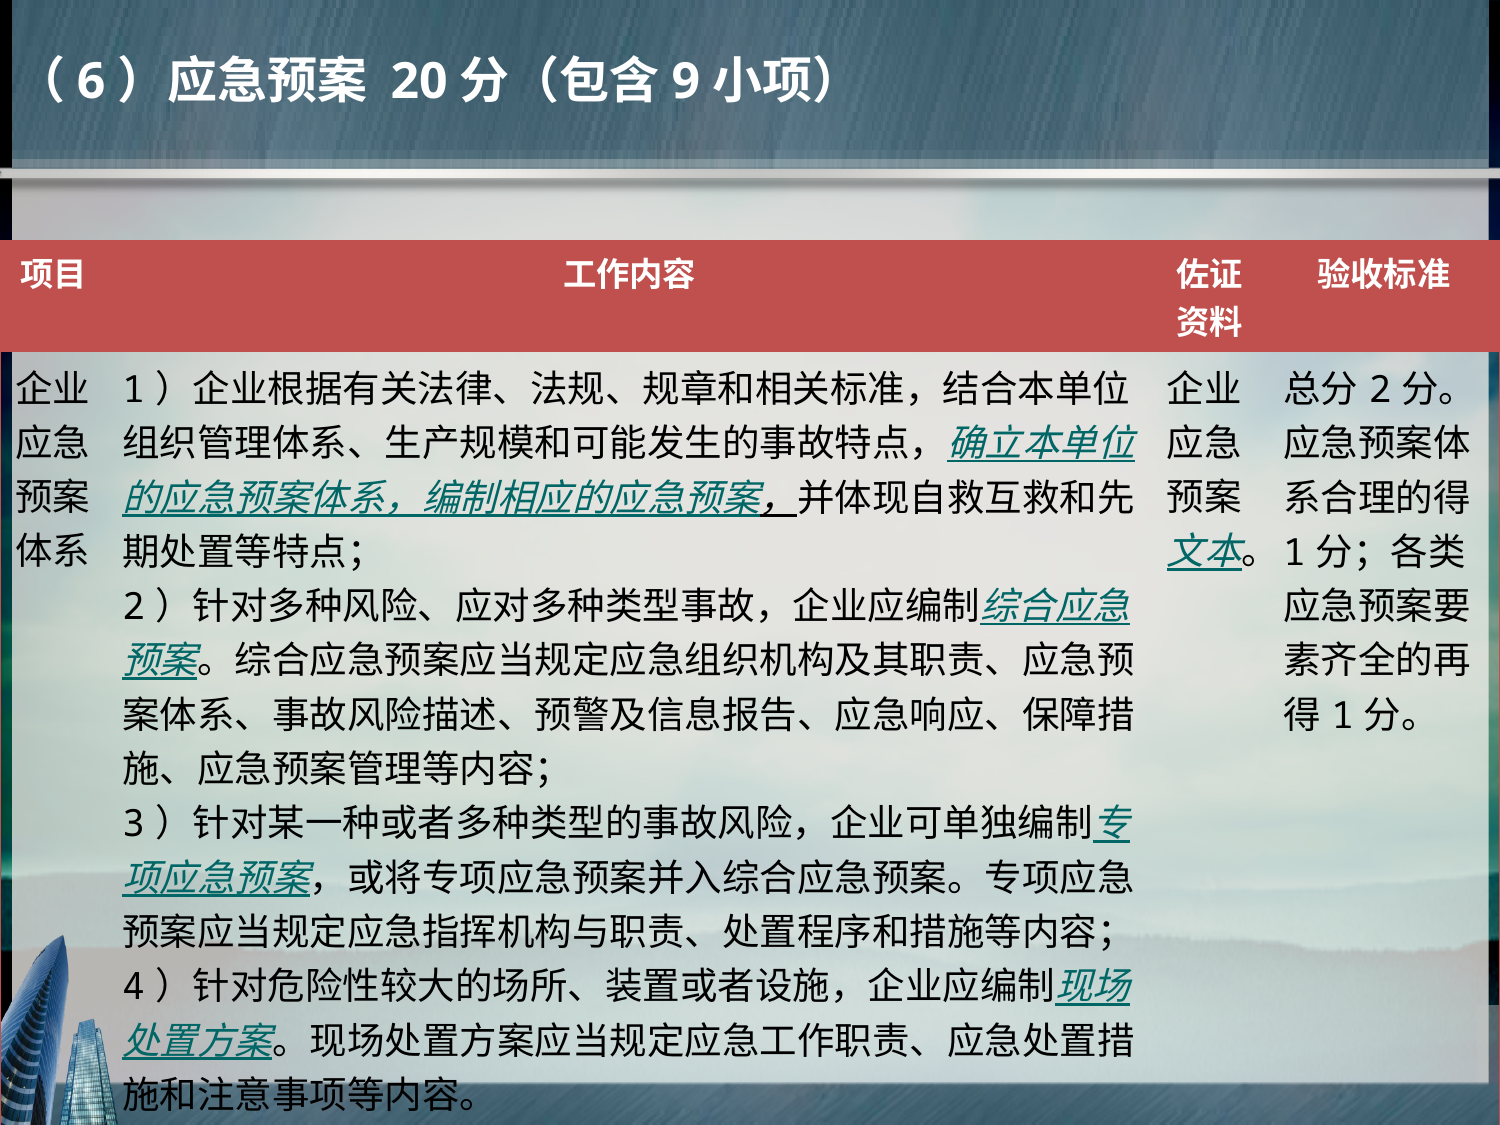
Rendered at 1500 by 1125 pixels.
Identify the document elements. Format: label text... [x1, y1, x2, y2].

table_header 项目 [1, 241, 108, 351]
picture [0, 0, 1500, 240]
table_header 佐证资料 [1152, 241, 1268, 351]
text_box （6）应急预案 20分（包含9小项） [0, 38, 1350, 120]
table_cell 总分2分。应急预案体系合理的得1分；各类应急预案要素齐全的再得1分。 [1268, 352, 1499, 1125]
table_cell 1）企业根据有关法律、法规、规章和相关标准，结合本单位组织管理体系、生产规模和可能发生的事故特点，确立本单位的应急预案体系，编制相应的应急预案，并体现自救互救和先期处置等特点； 2）针对多种风险、应对多种类型事故，企业应编制综合应急预案。综合应急预案应当规定应急组织机构及其职责、应急预案体系、事故风险描述、预警及信息报告、应急响应、保障措施、应急预案管理等内容； 3）针对某一种或者多种类型的事故风险，企业可单独编制专项应急预案，或将专项应急预案并入综合应急预案。专项应急预案应当规定应急指挥机构与职责、处置程序和措施等内容； 4）针对危险性较大的场所、装置或者设施，企业应编制现场处置方案。现场处置方案应当规定应急工作职责、应急处置措施和注意事项等内容。 [108, 352, 1152, 1125]
table_header 验收标准 [1268, 241, 1499, 351]
table_cell 企业应急预案文本。 [1152, 352, 1268, 1125]
table_cell 企业应急预案体系 [1, 352, 108, 1125]
table_header 工作内容 [108, 241, 1152, 351]
